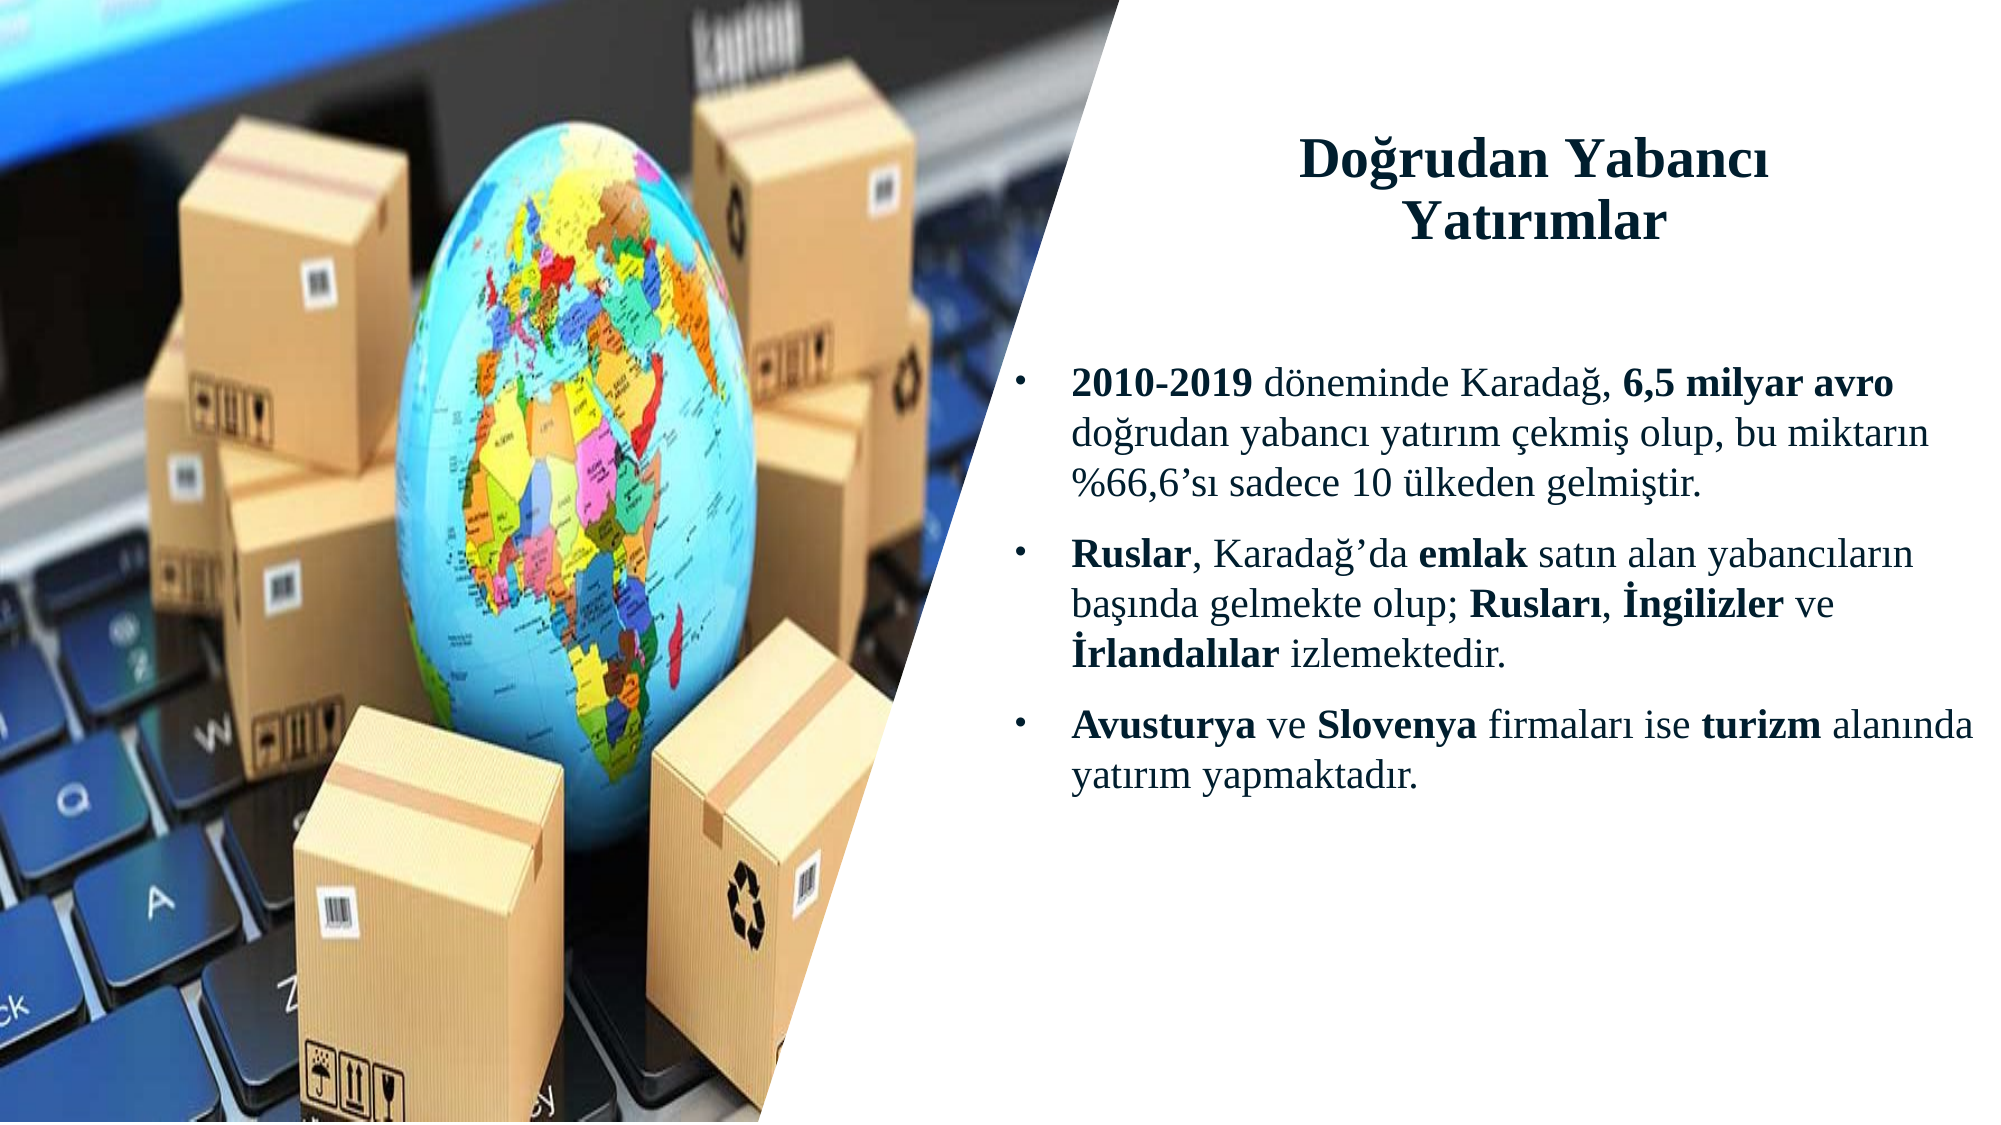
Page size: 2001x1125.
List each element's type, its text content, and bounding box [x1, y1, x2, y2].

picture [0, 0, 1120, 1122]
list 2010-2019 döneminde Karadağ, 6,5 milyar avro doğrudan yabancı yatırım çekmiş olup, bu miktarın %66,6’sı sadece 10 ülkeden gelmiştir. Ruslar, Karadağ’da emlak satın alan yabancıların başında gelmekte olup; Rusları, İngilizler ve İrlandalılar izlemektedir. Avusturya ve Slovenya firmaları ise turizm alanında yatırım yapmaktadır. [1120, 347, 2000, 1008]
title Doğrudan Yabancı Yatırımlar [1120, 118, 2000, 346]
